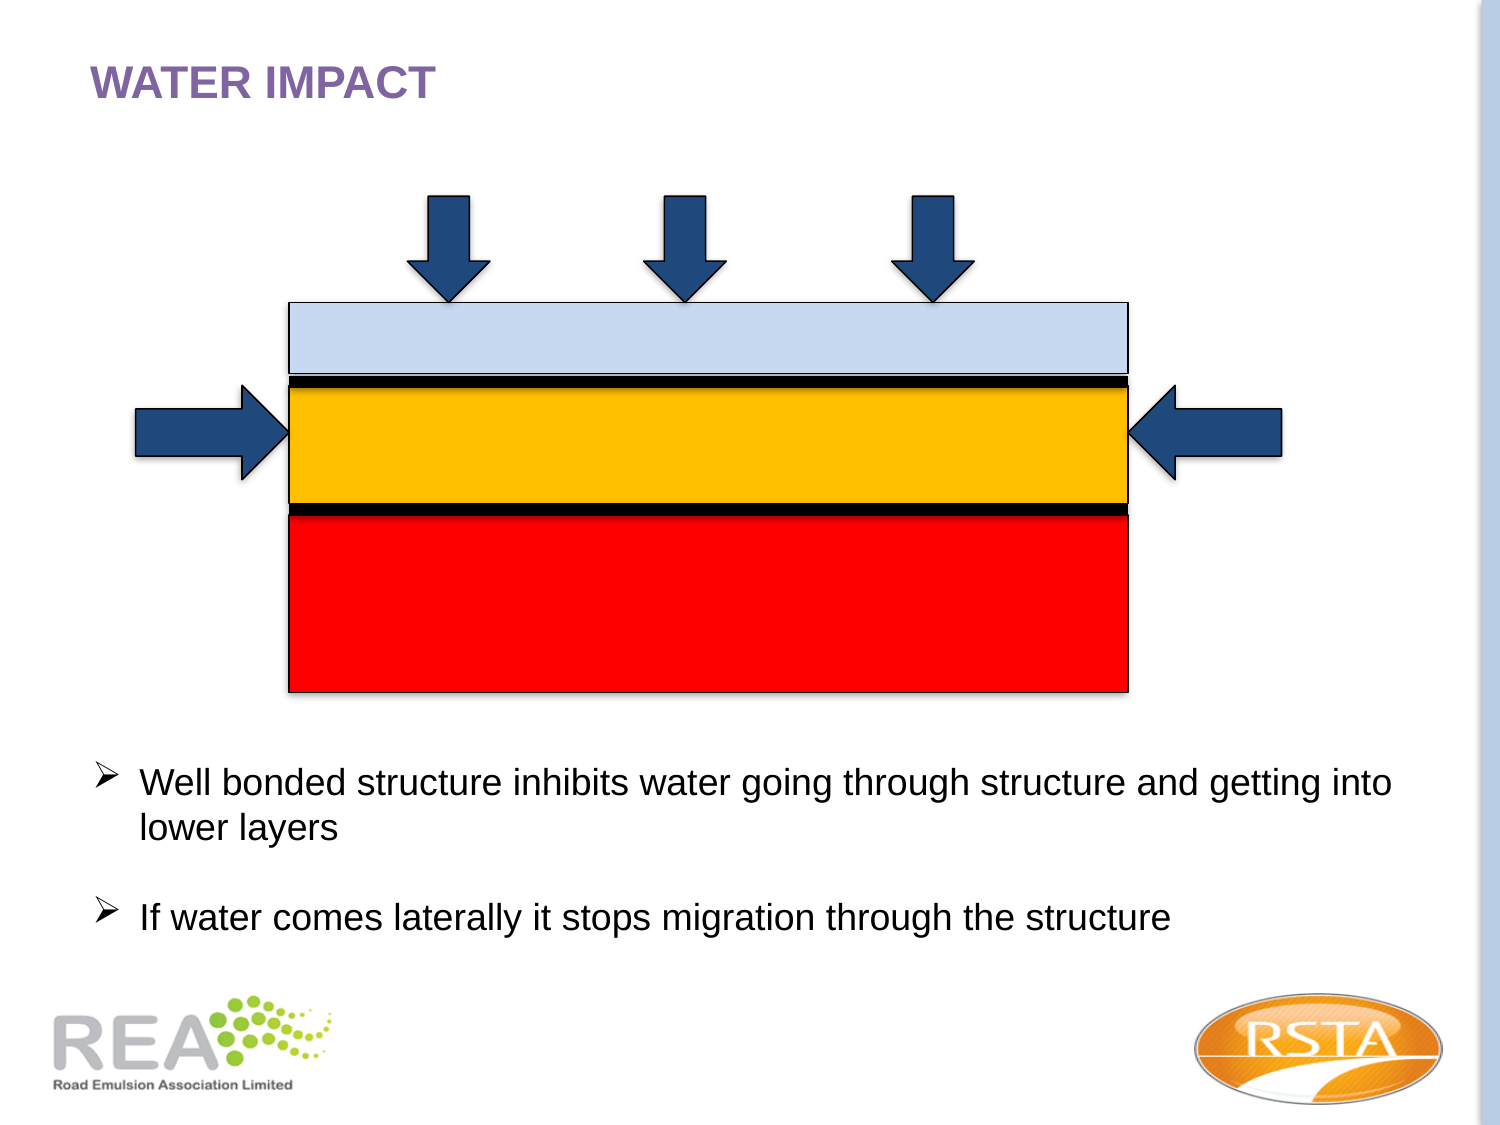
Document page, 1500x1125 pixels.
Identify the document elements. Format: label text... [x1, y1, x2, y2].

text_box [288, 522, 1129, 693]
text_box [288, 394, 1129, 504]
title Water impact [75, 45, 1424, 150]
picture [48, 987, 337, 1100]
picture [1194, 993, 1443, 1105]
text_box [406, 195, 491, 304]
text_box [1127, 384, 1283, 481]
text_box [134, 384, 290, 481]
text_box [288, 302, 1129, 374]
text_box Well bonded structure inhibits water going through structure and getting into lower layers If water comes laterally it stops migration through the structure [77, 750, 1424, 945]
text_box [890, 195, 976, 304]
text_box [642, 195, 728, 304]
